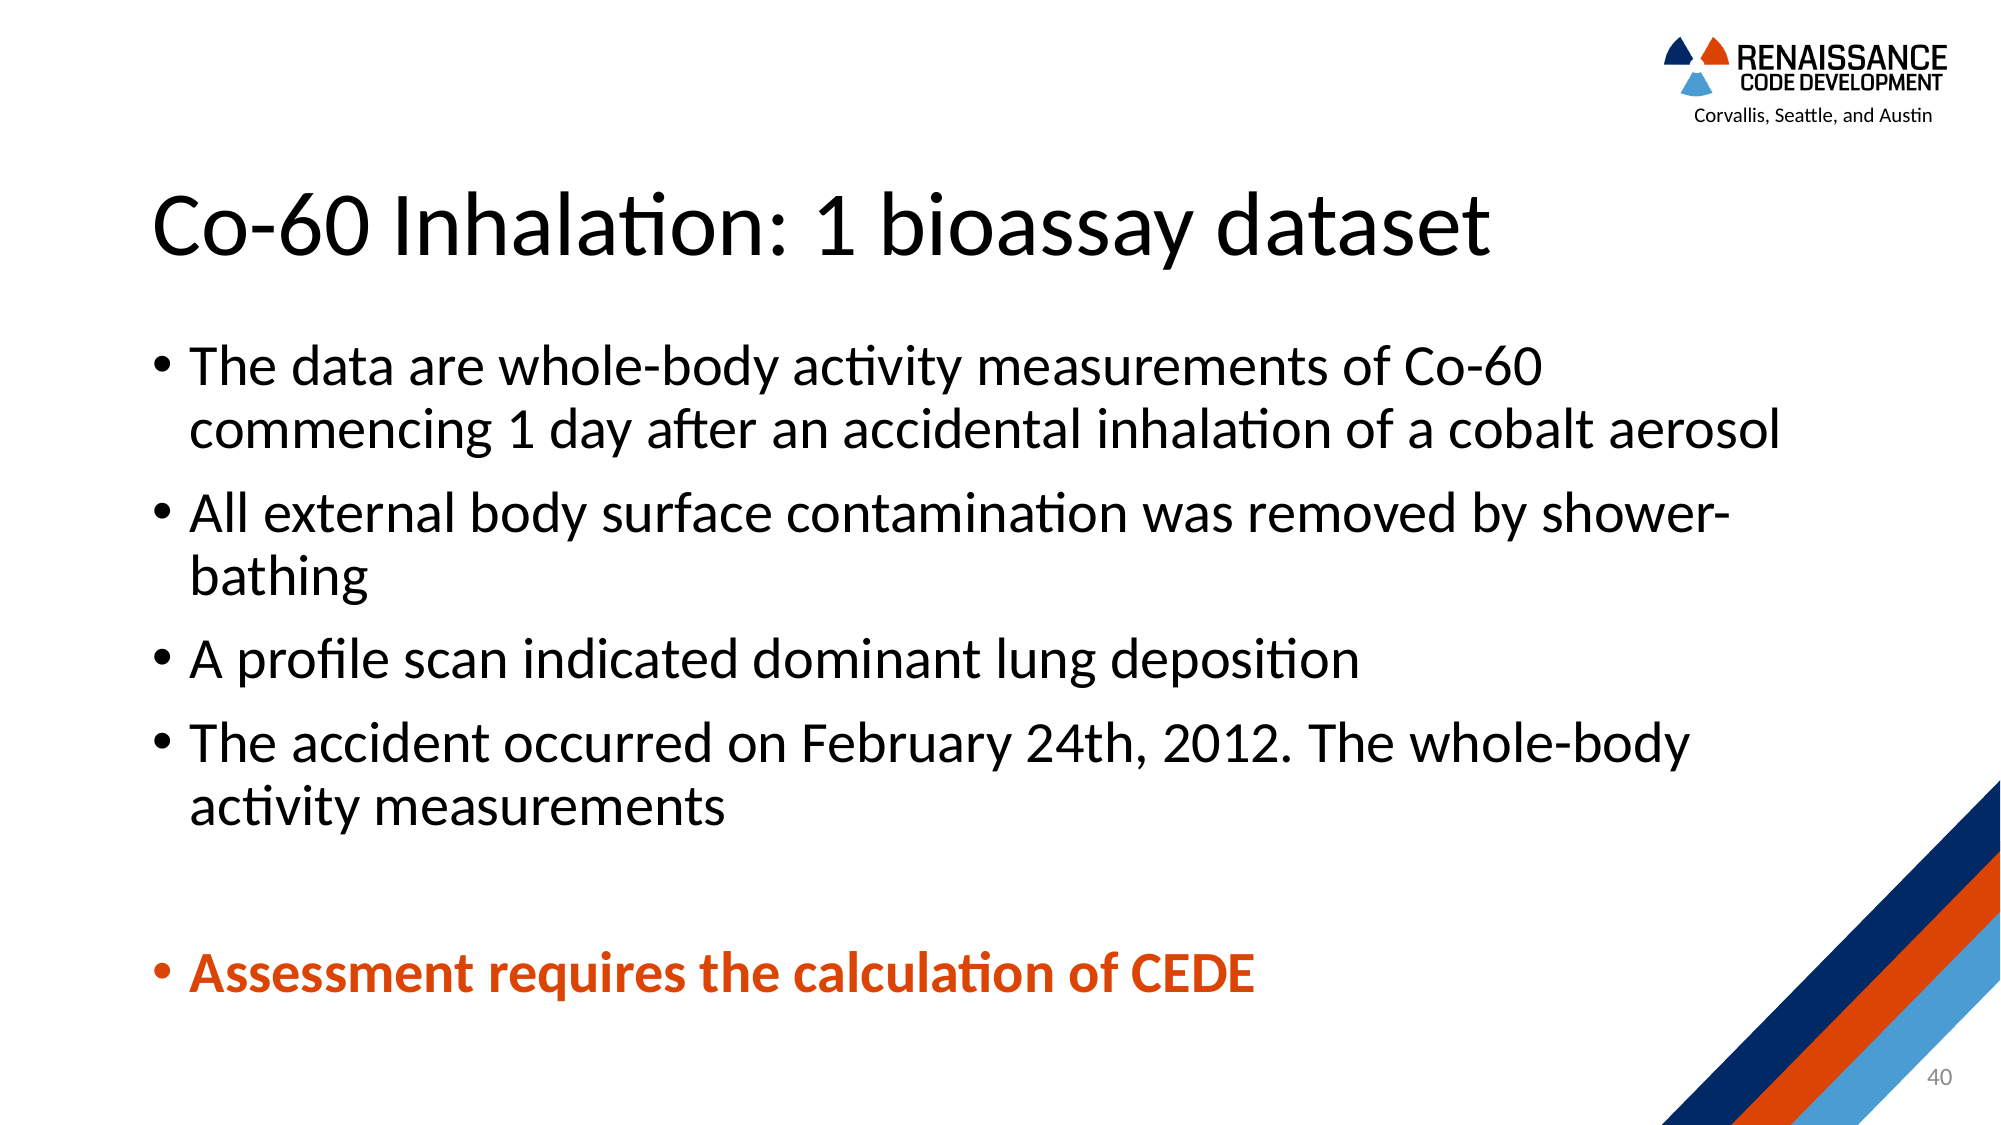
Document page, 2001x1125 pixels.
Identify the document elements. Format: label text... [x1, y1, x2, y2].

list The data are whole-body activity measurements of Co-60 commencing 1 day after an accidental inhalation of a cobalt aerosol All external body surface contamination was removed by shower-bathing A profile scan indicated dominant lung deposition The accident occurred on February 24th, 2012. The whole-body activity measurements Assessment requires the calculation of CEDE [137, 328, 1863, 1014]
picture [1661, 34, 1949, 98]
slide_number 40 [1517, 1045, 1968, 1106]
title Co-60 Inhalation: 1 bioassay dataset [137, 143, 1863, 309]
